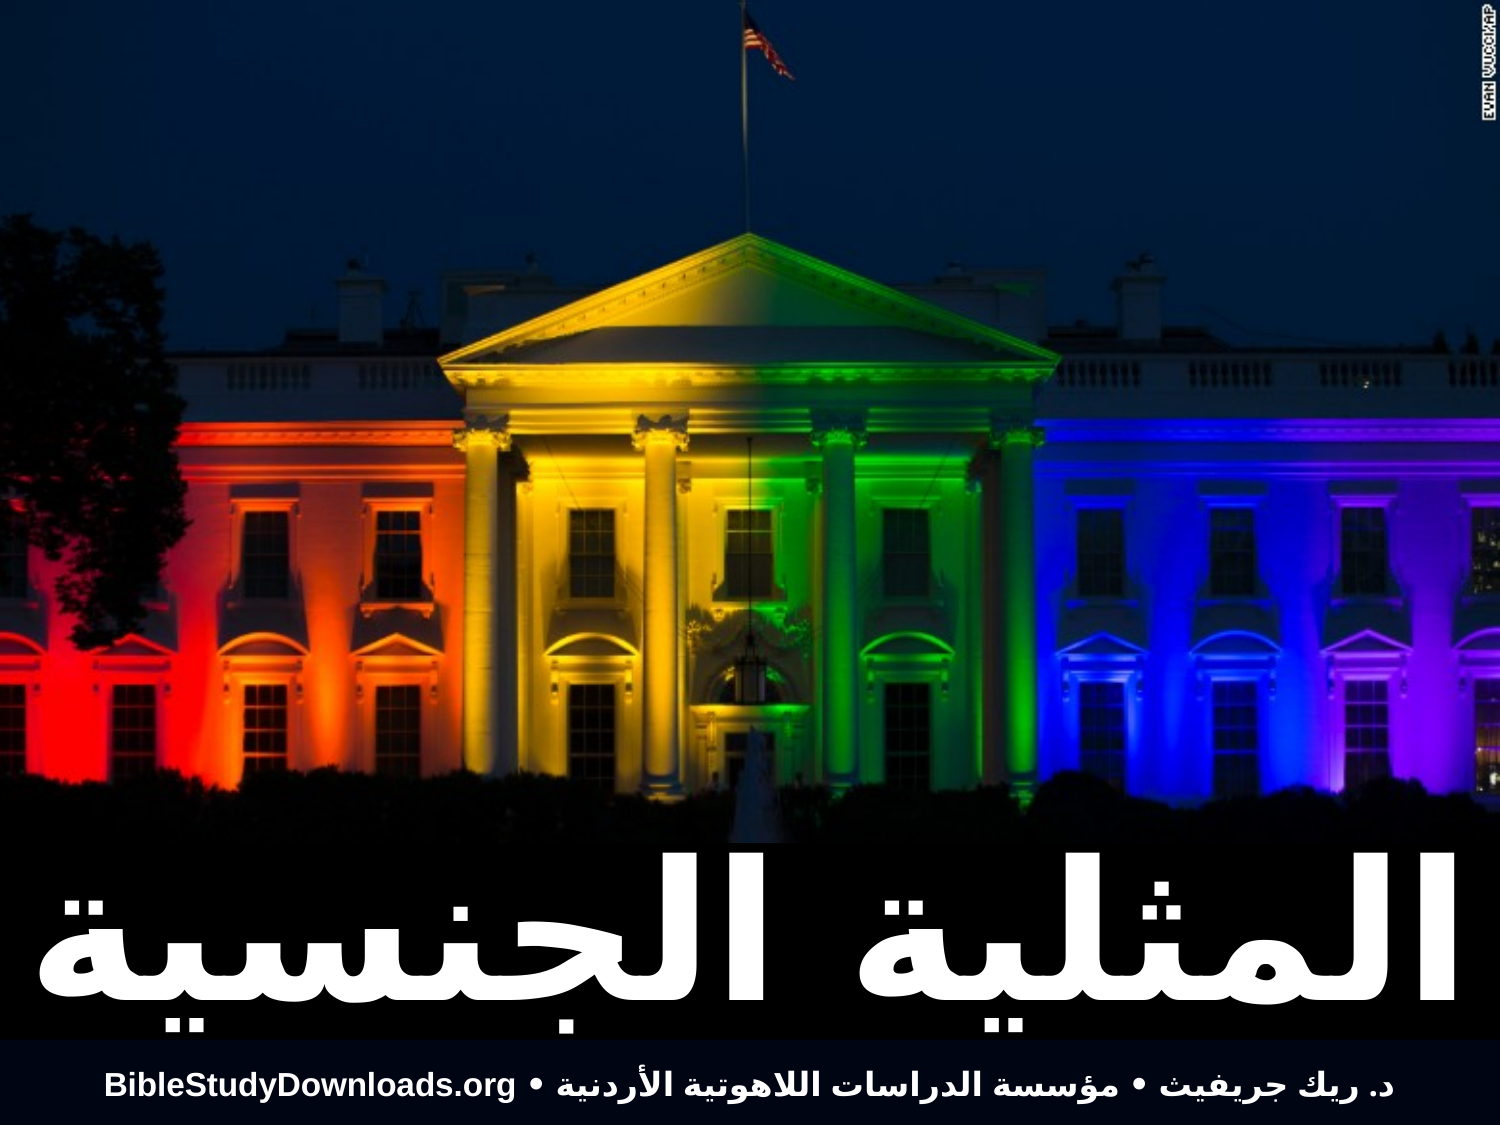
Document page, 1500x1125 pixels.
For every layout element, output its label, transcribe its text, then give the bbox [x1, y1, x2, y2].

picture [0, 0, 1500, 843]
title المثلية الجنسية [0, 851, 1500, 1037]
text_box د. ريك جريفيث • مؤسسة الدراسات اللاهوتية الأردنية • BibleStudyDownloads.org [0, 1039, 1500, 1125]
